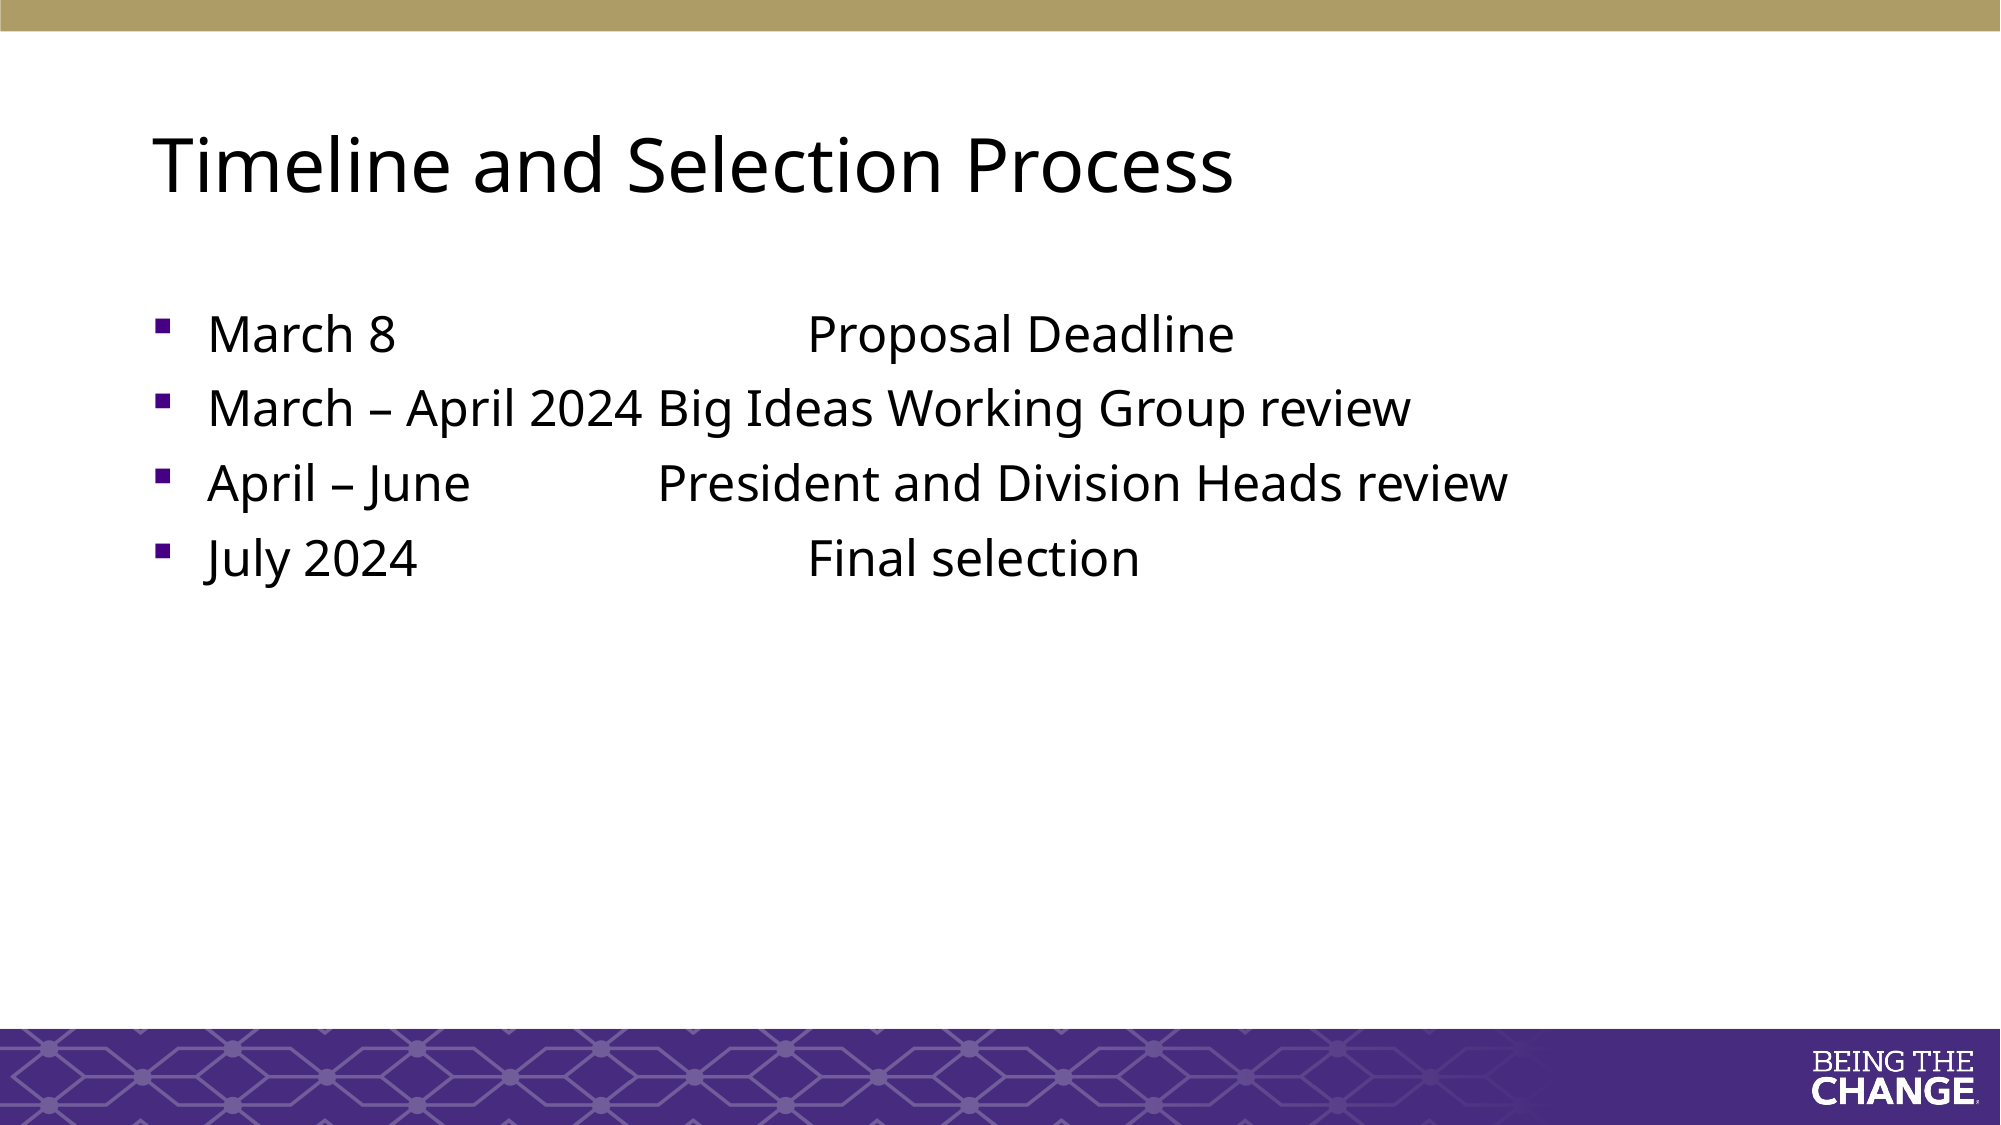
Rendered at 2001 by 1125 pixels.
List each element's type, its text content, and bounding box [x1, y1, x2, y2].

list March 8 Proposal Deadline March – April 2024 Big Ideas Working Group review April – June President and Division Heads review July 2024 Final selection [136, 301, 1863, 1001]
title Timeline and Selection Process [137, 59, 1863, 278]
picture [0, 495, 2000, 1125]
